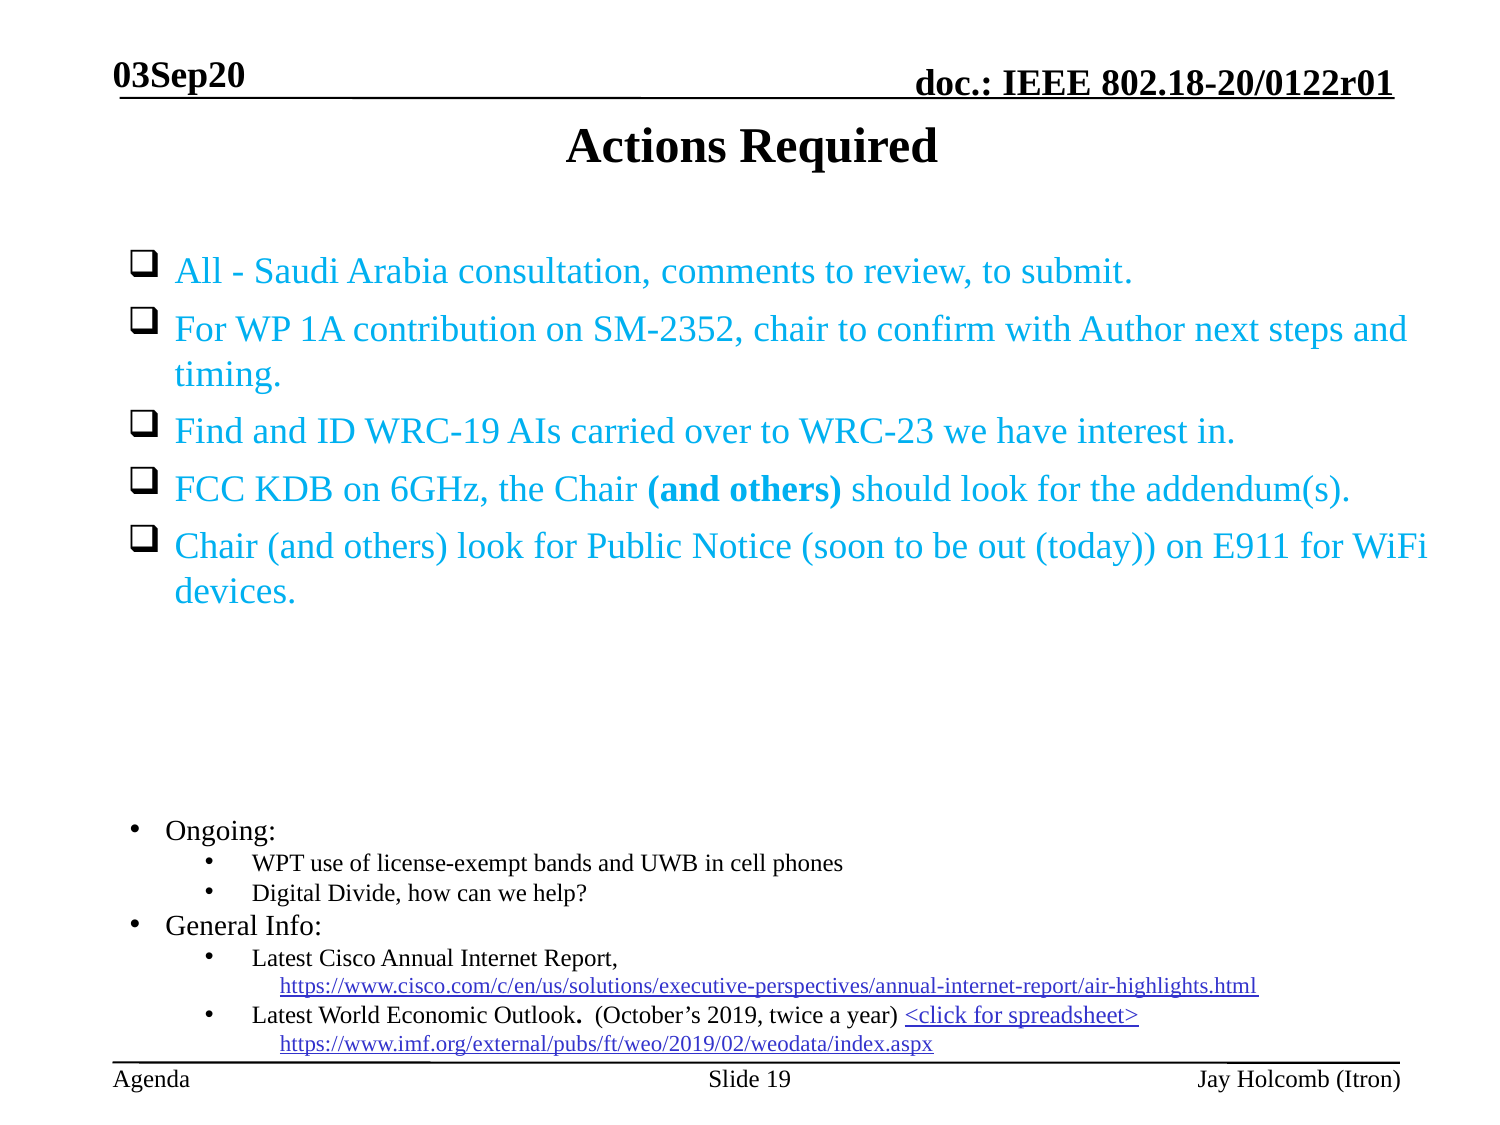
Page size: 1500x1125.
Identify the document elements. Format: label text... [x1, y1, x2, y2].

text_box Ongoing: WPT use of license-exempt bands and UWB in cell phones Digital Divide, how can we help? General Info: Latest Cisco Annual Internet Report, https://www.cisco.com/c/en/us/solutions/executive-perspectives/annual-internet-report/air-highlights.html Latest World Economic Outlook. (October’s 2019, twice a year) <click for spreadsheet> https://www.imf.org/external/pubs/ft/weo/2019/02/weodata/index.aspx [115, 803, 1274, 1064]
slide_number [112, 49, 488, 95]
slide_number Slide 19 [699, 1064, 800, 1123]
title Actions Required [114, 103, 1390, 180]
footer Jay Holcomb (Itron) [878, 1061, 1402, 1093]
list All - Saudi Arabia consultation, comments to review, to submit. For WP 1A contribution on SM-2352, chair to confirm with Author next steps and timing. Find and ID WRC-19 AIs carried over to WRC-23 we have interest in. FCC KDB on 6GHz, the Chair (and others) should look for the addendum(s). Chair (and others) look for Public Notice (soon to be out (today)) on E911 for WiFi devices. [112, 180, 1474, 805]
